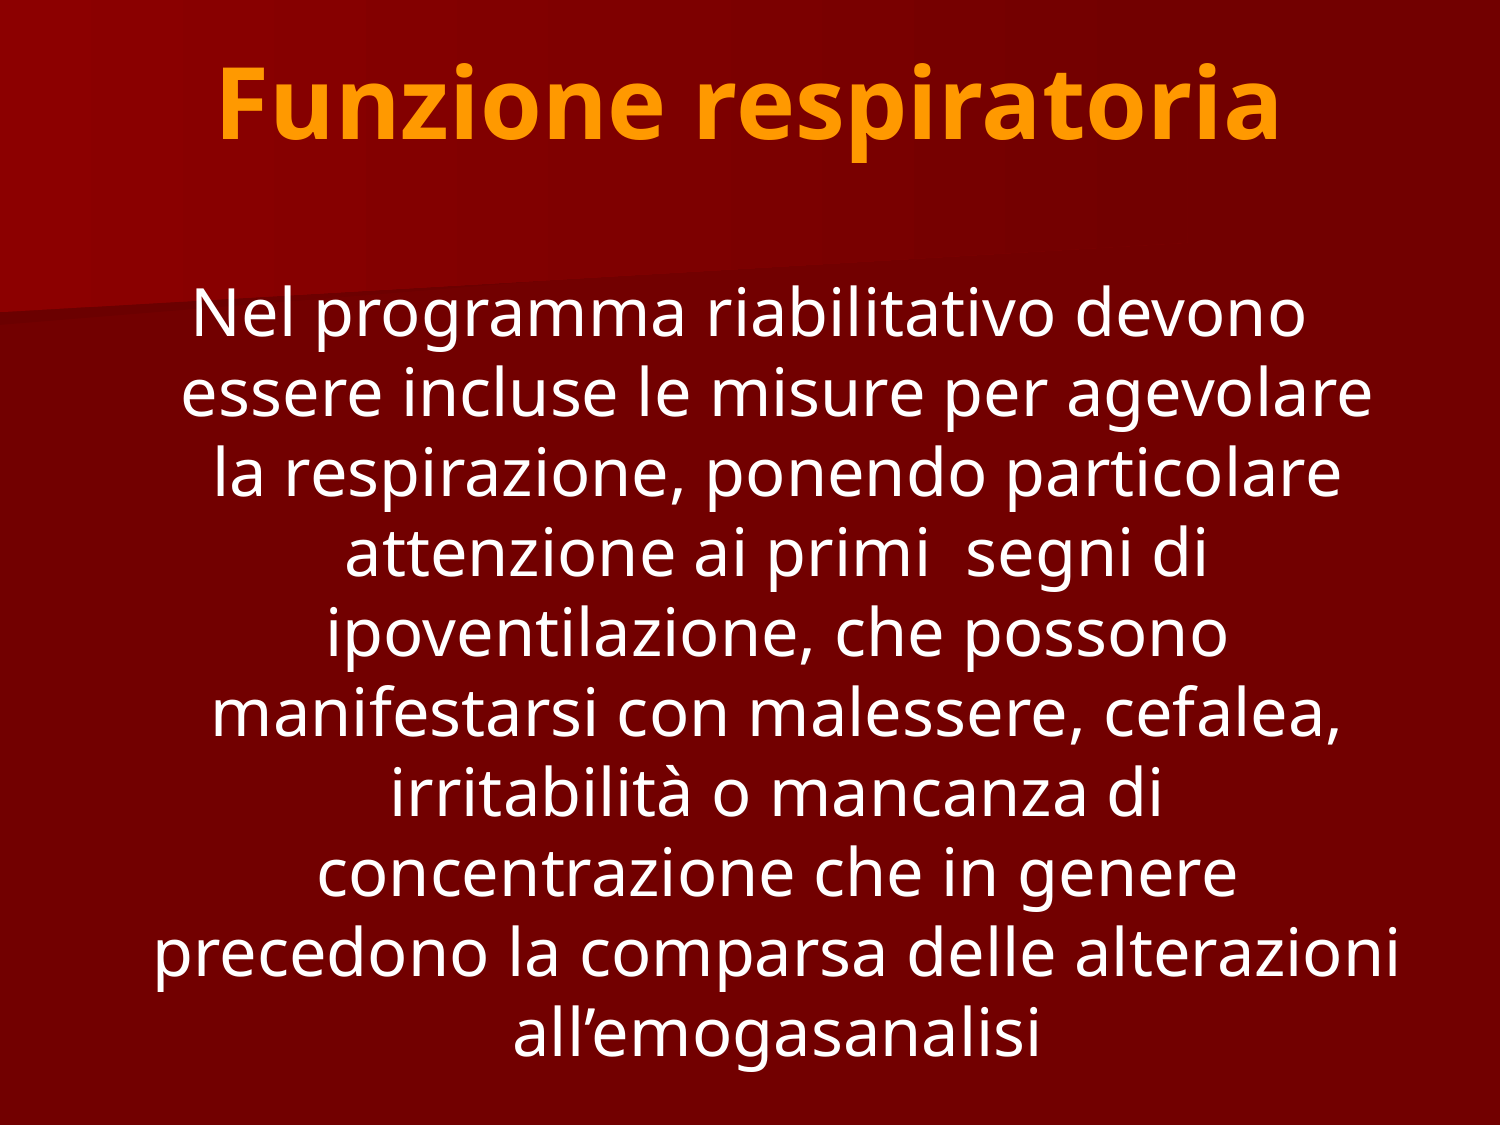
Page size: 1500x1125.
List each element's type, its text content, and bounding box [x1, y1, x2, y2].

title Funzione respiratoria [74, 66, 1426, 233]
list Nel programma riabilitativo devono essere incluse le misure per agevolare la respirazione, ponendo particolare attenzione ai primi segni di ipoventilazione, che possono manifestarsi con malessere, cefalea, irritabilità o mancanza di concentrazione che in genere precedono la comparsa delle alterazioni all’emogasanalisi [74, 262, 1426, 1001]
